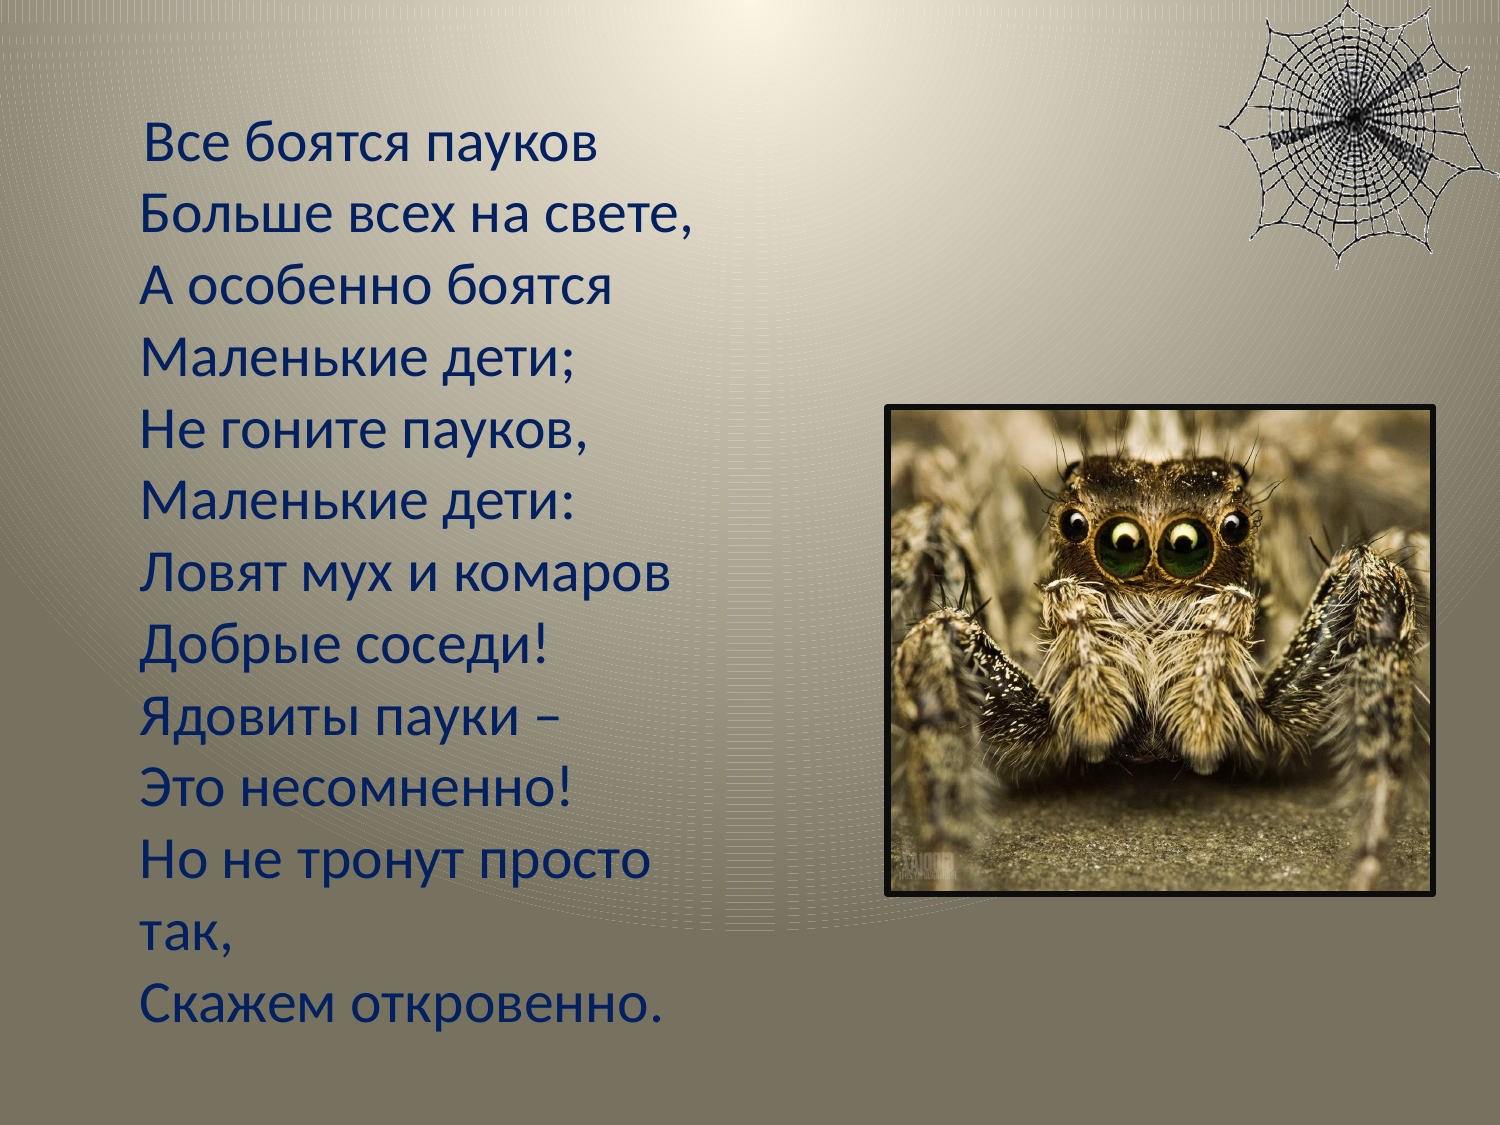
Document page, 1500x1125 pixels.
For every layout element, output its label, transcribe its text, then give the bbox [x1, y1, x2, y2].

picture [1218, 0, 1500, 270]
picture [890, 409, 1430, 891]
list Все боятся пауков Больше всех на свете, А особенно боятся Маленькие дети; Не гоните пауков, Маленькие дети: Ловят мух и комаров Добрые соседи! Ядовиты пауки – Это несомненно! Но не тронут просто так, Скажем откровенно. [75, 93, 774, 1055]
